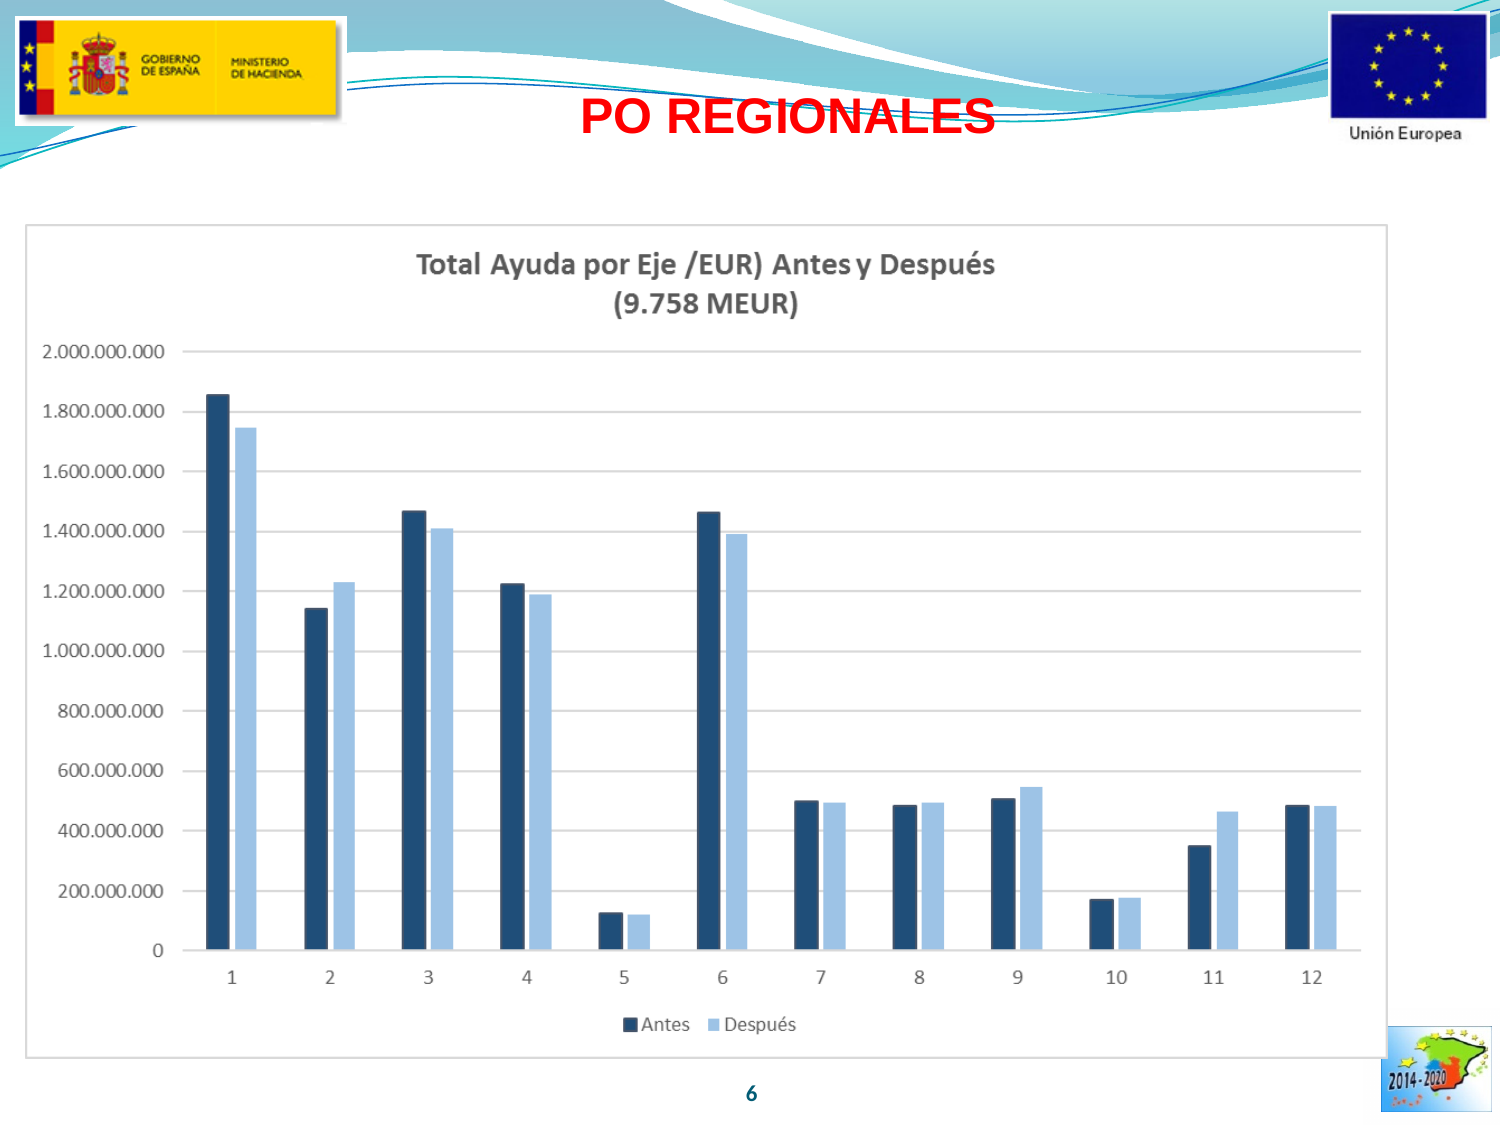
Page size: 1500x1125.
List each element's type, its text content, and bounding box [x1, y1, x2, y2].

title PO REGIONALES [381, 60, 1197, 166]
picture [25, 224, 1389, 1059]
picture [1328, 11, 1490, 145]
slide_number 6 [716, 1071, 788, 1106]
picture [15, 16, 347, 126]
picture [1381, 1026, 1492, 1112]
